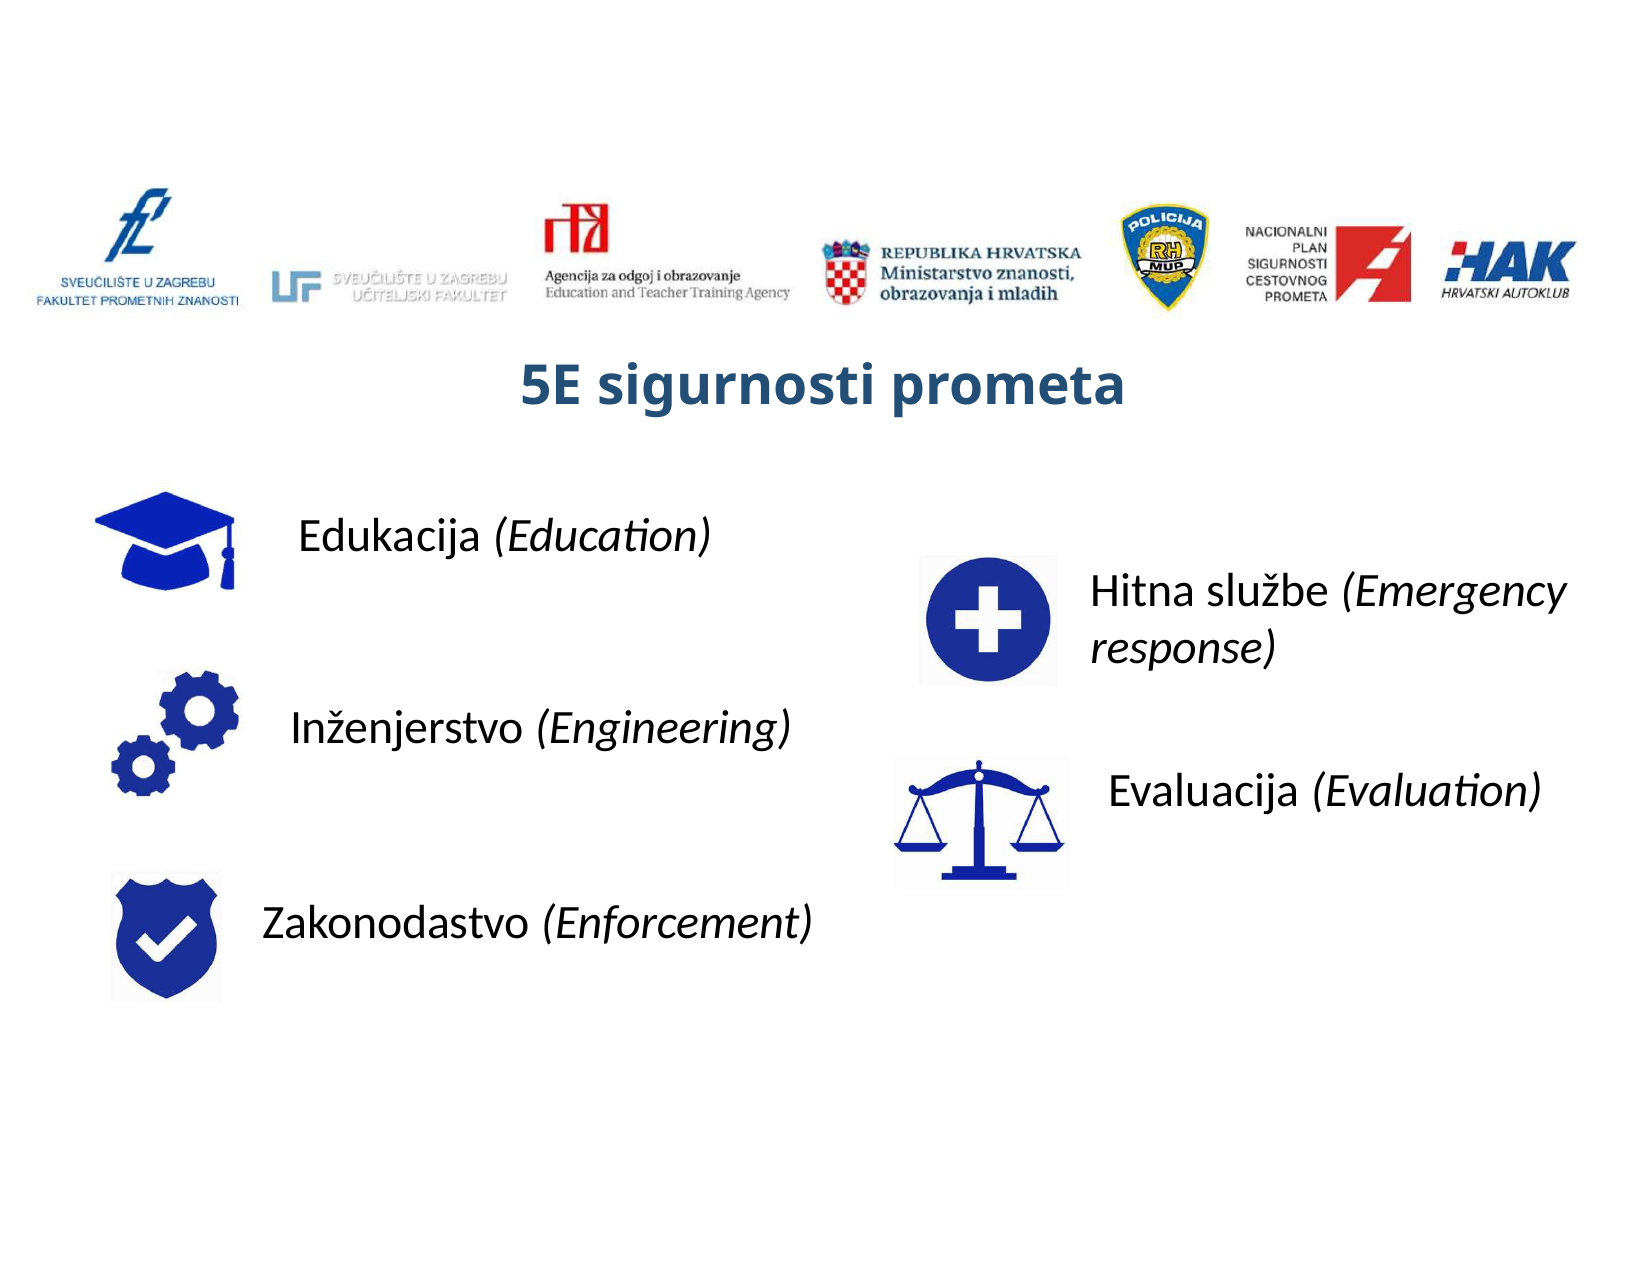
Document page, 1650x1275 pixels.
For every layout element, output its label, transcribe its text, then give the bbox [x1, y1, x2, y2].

picture [917, 553, 1058, 688]
title 5E sigurnosti prometa [518, 347, 1134, 563]
text_box Edukacija (Education) Inženjerstvo (Engineering) Zakonodastvo (Enforcement) [260, 500, 824, 949]
text_box Hitna službe (Emergency response) Evaluacija (Evaluation) [1088, 556, 1573, 816]
picture [108, 869, 223, 1003]
picture [893, 756, 1069, 890]
picture [111, 667, 244, 800]
picture [87, 482, 242, 592]
picture [28, 187, 1584, 318]
